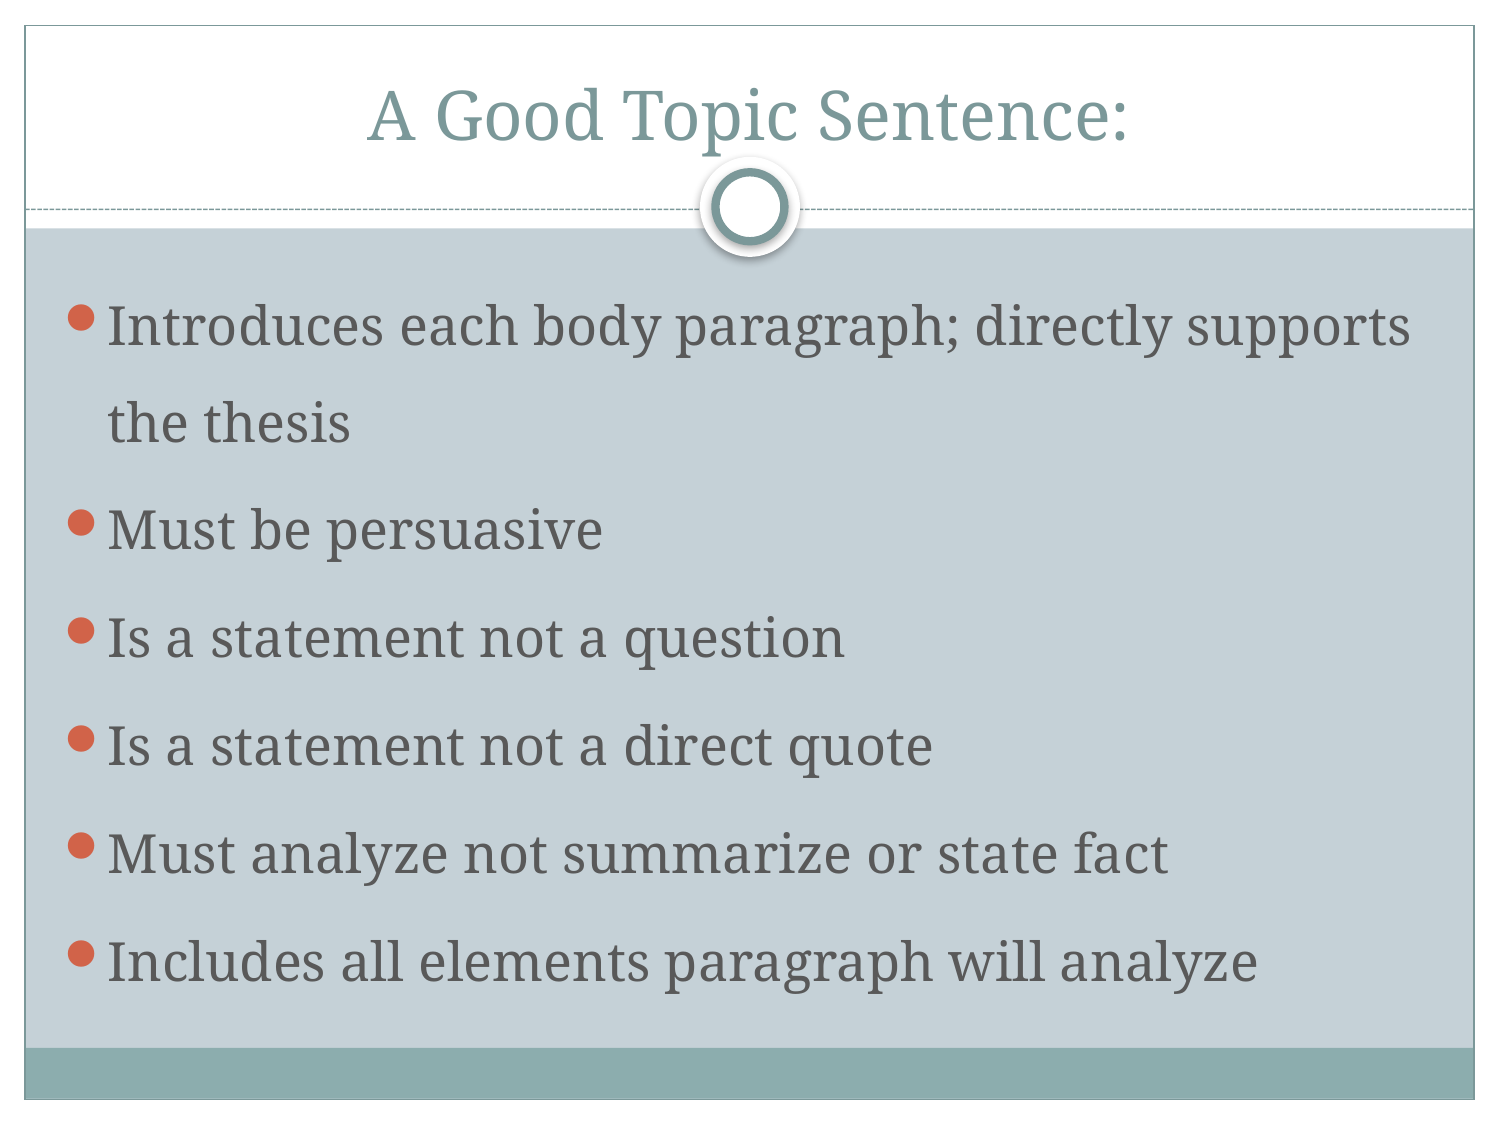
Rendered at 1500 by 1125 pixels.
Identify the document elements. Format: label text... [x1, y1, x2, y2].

list Introduces each body paragraph; directly supports the thesis Must be persuasive Is a statement not a question Is a statement not a direct quote Must analyze not summarize or state fact Includes all elements paragraph will analyze [49, 250, 1445, 1001]
title A Good Topic Sentence: [49, 37, 1450, 162]
